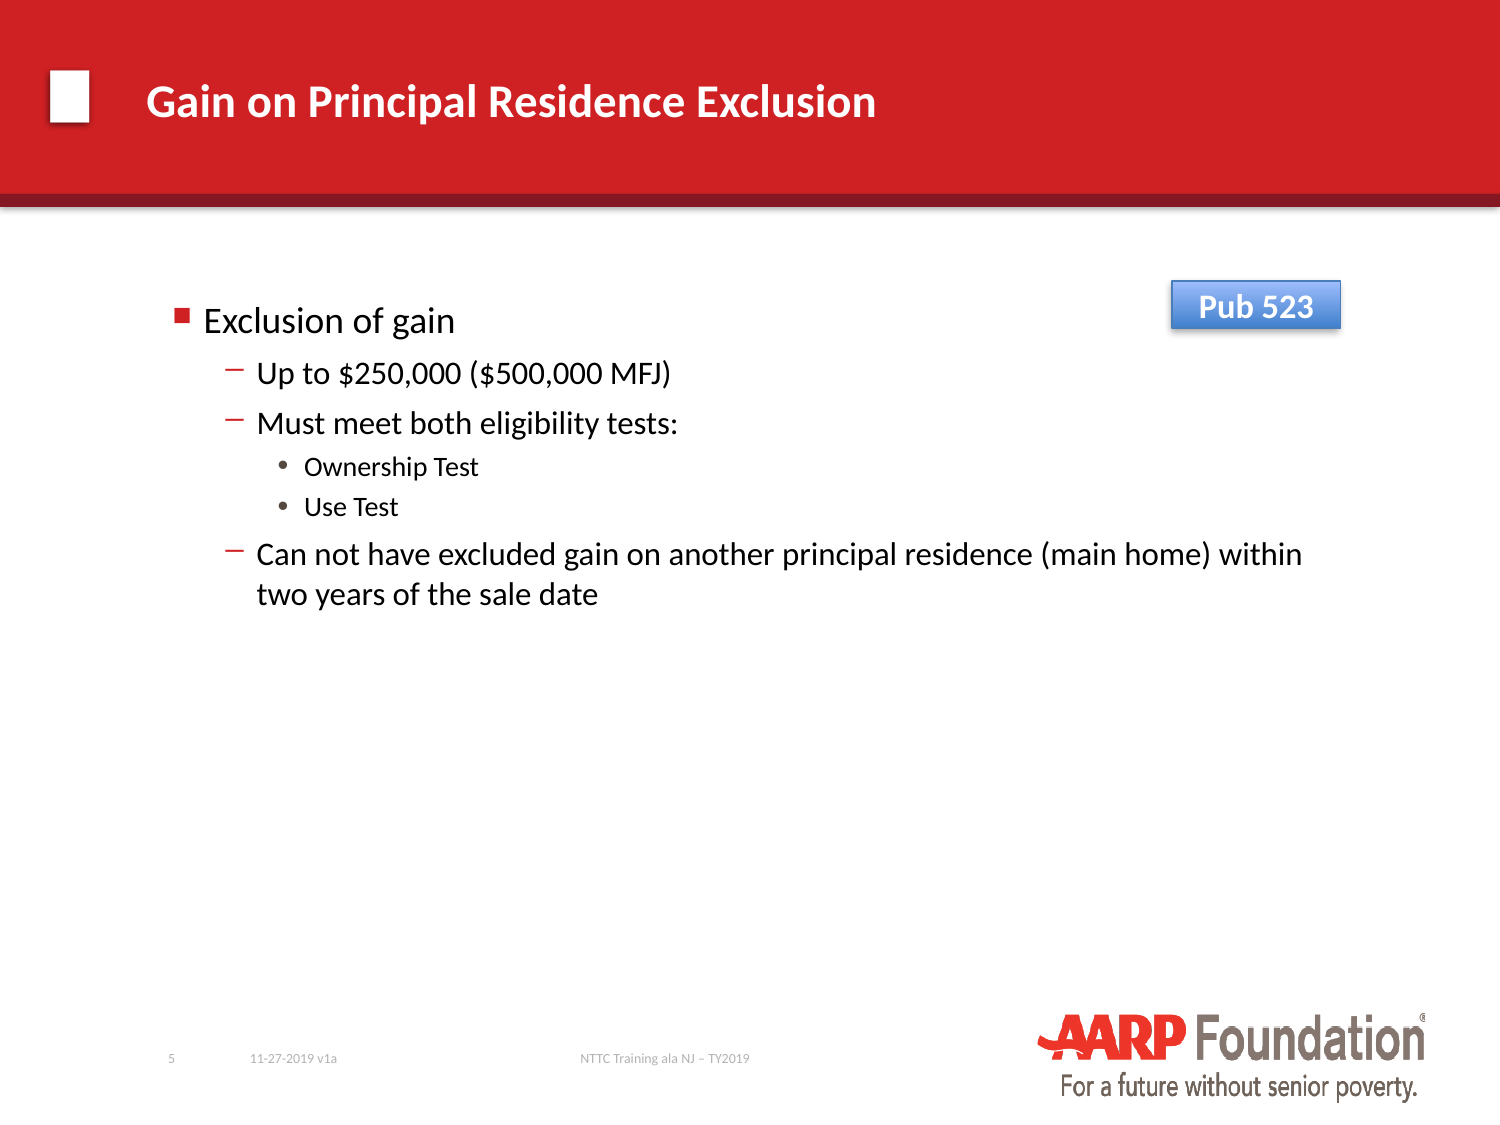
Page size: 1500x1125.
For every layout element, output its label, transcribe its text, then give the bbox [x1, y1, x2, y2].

list Exclusion of gain Up to $250,000 ($500,000 MFJ) Must meet both eligibility tests: Ownership Test Use Test Can not have excluded gain on another principal residence (main home) within two years of the sale date [157, 288, 1358, 949]
footer NTTC Training ala NJ – TY2019 [427, 1027, 903, 1088]
text_box Pub 523 [1171, 280, 1341, 329]
slide_number 5 [75, 1027, 191, 1088]
title Gain on Principal Residence Exclusion [131, 4, 1331, 193]
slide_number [234, 1027, 399, 1088]
